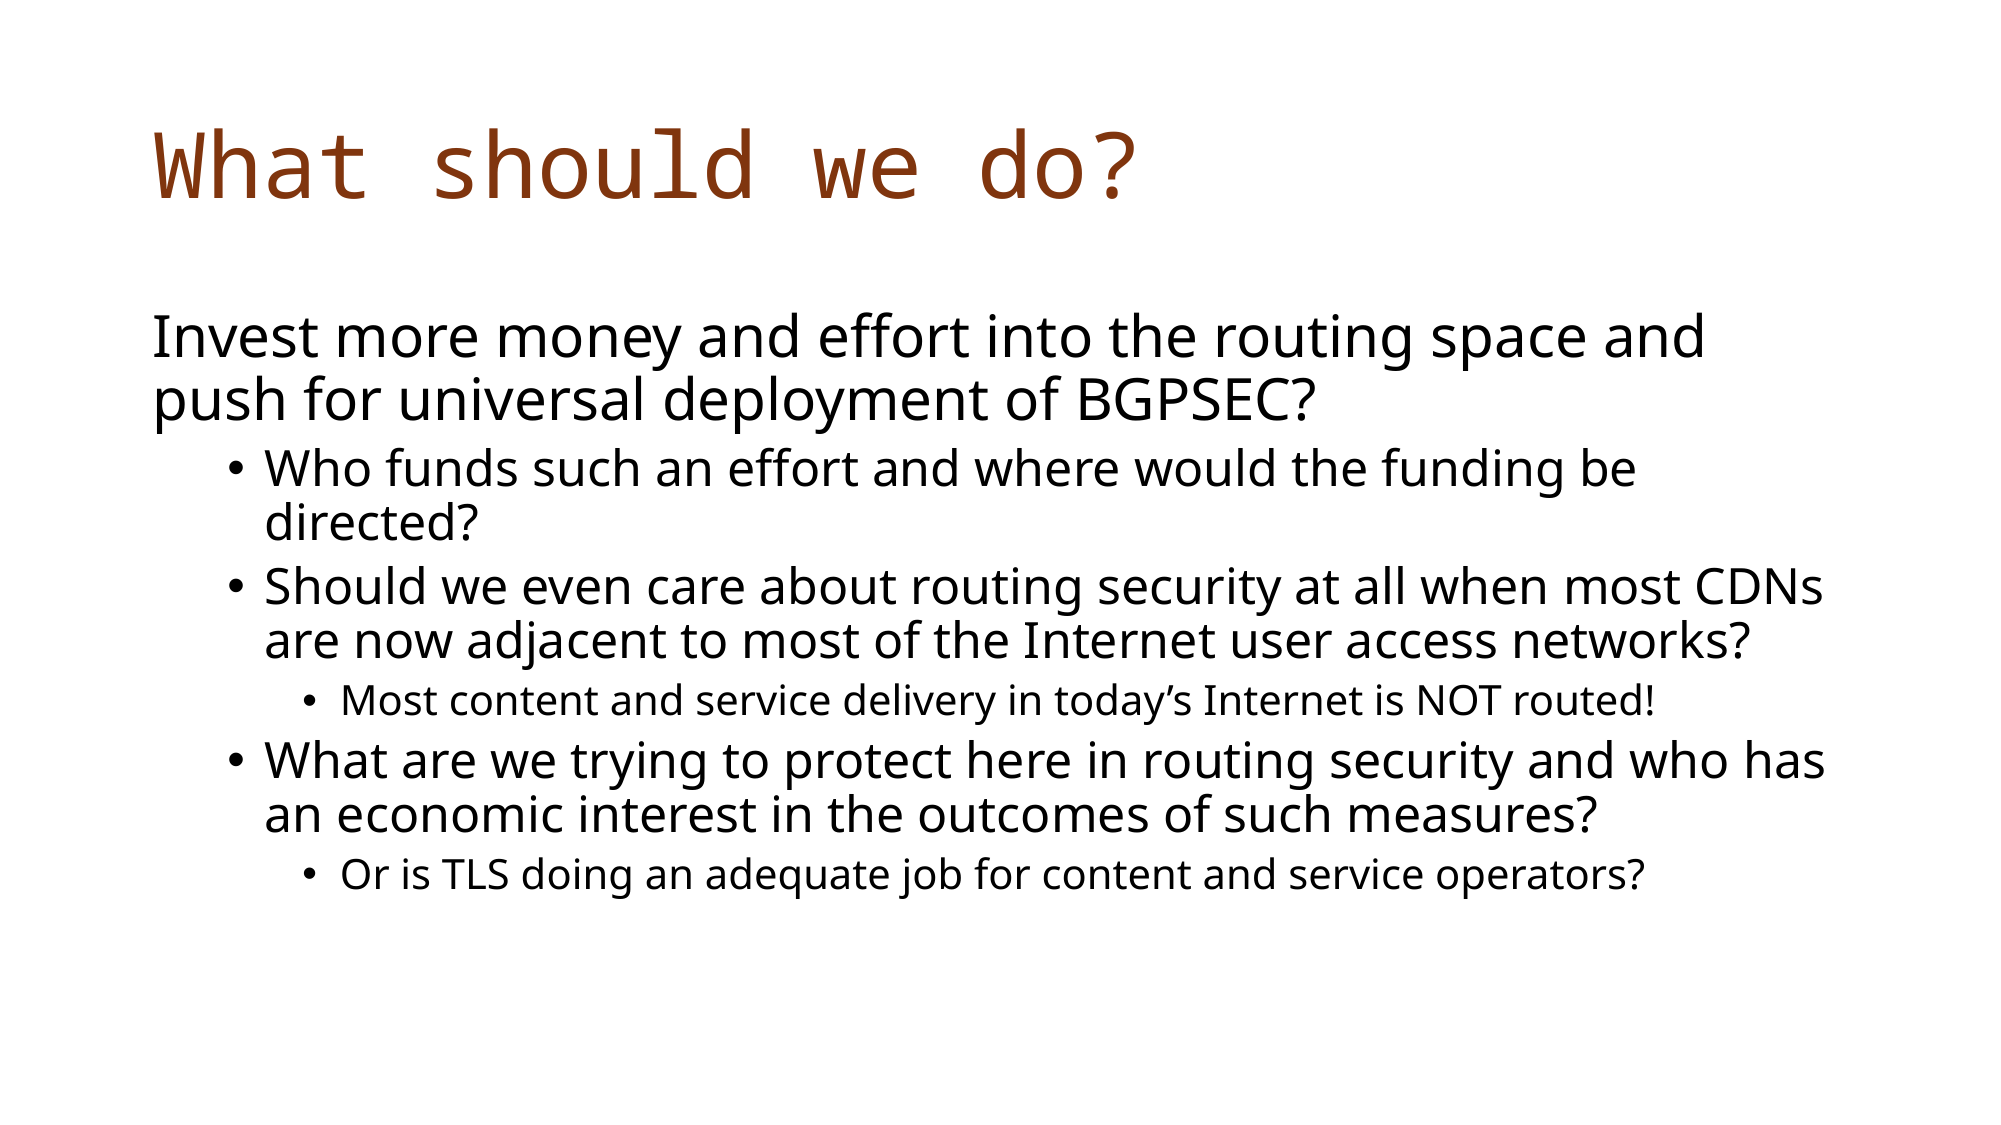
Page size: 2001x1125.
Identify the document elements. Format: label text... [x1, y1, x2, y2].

title What should we do? [137, 59, 1863, 278]
list Invest more money and effort into the routing space and push for universal deployment of BGPSEC? Who funds such an effort and where would the funding be directed? Should we even care about routing security at all when most CDNs are now adjacent to most of the Internet user access networks? Most content and service delivery in today’s Internet is NOT routed! What are we trying to protect here in routing security and who has an economic interest in the outcomes of such measures? Or is TLS doing an adequate job for content and service operators? [137, 299, 1863, 1014]
